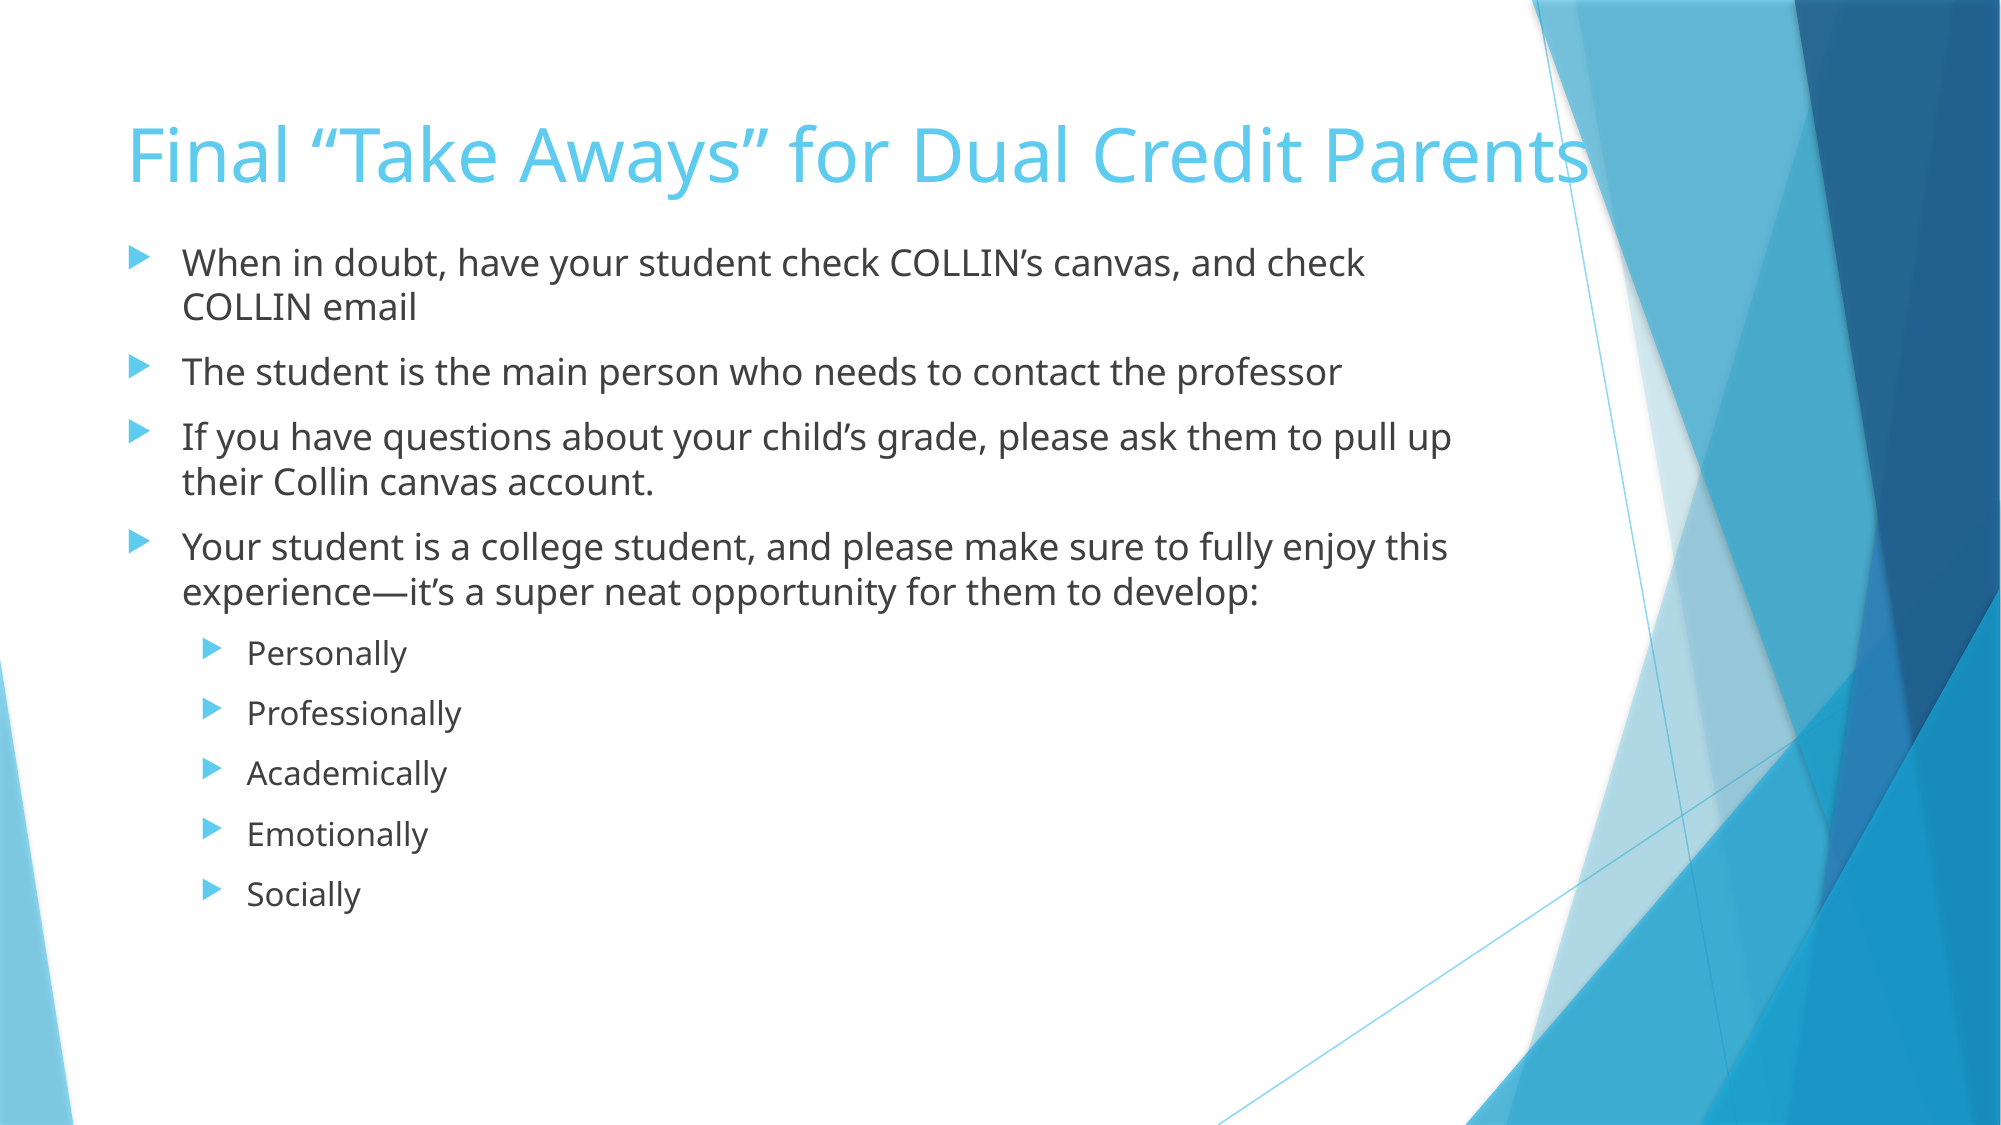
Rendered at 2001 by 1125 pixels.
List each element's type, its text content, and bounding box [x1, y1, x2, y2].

list When in doubt, have your student check COLLIN’s canvas, and check COLLIN email The student is the main person who needs to contact the professor If you have questions about your child’s grade, please ask them to pull up their Collin canvas account. Your student is a college student, and please make sure to fully enjoy this experience—it’s a super neat opportunity for them to develop: Personally Professionally Academically Emotionally Socially [111, 231, 1522, 926]
title Final “Take Aways” for Dual Credit Parents [111, 99, 1681, 317]
